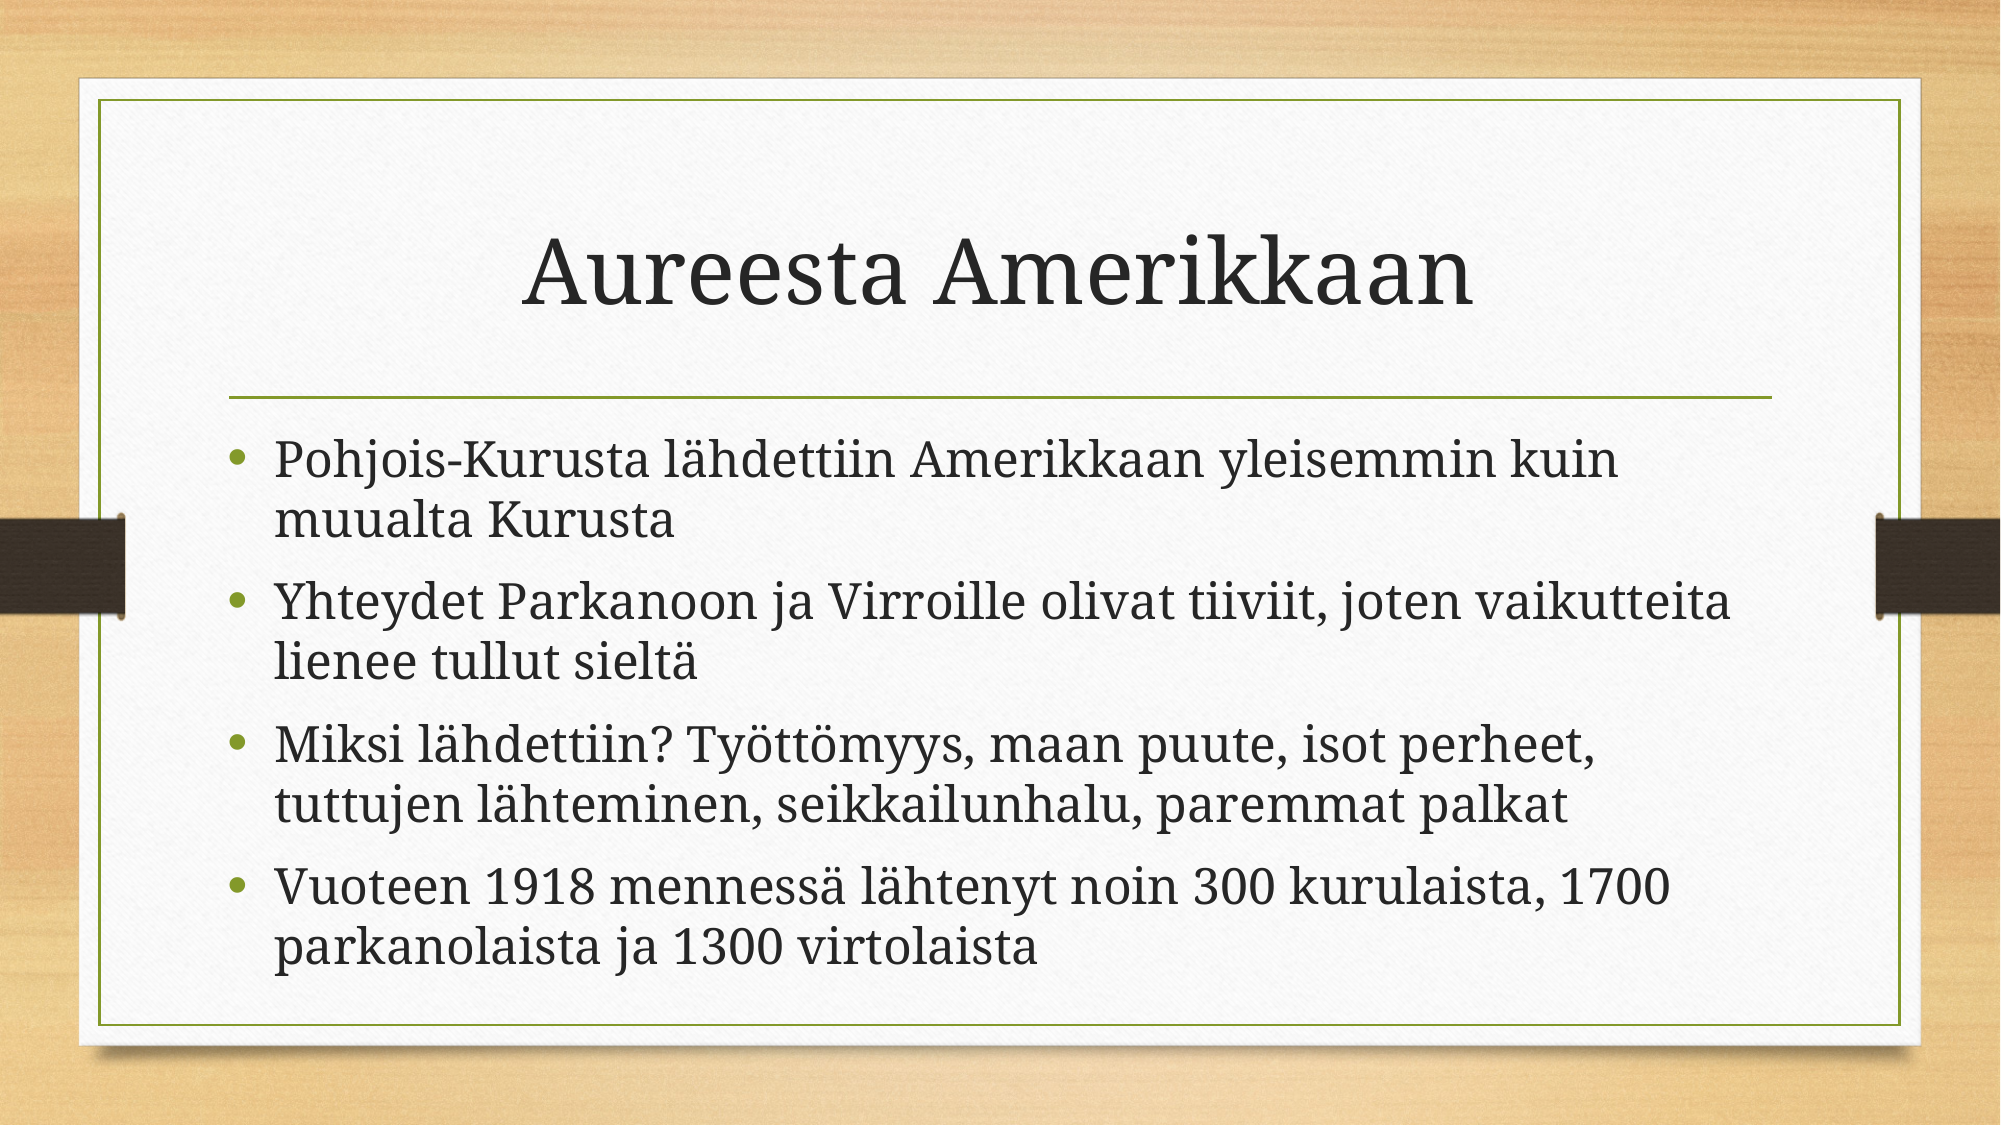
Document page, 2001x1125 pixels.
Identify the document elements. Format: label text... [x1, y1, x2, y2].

list Pohjois-Kurusta lähdettiin Amerikkaan yleisemmin kuin muualta Kurusta Yhteydet Parkanoon ja Virroille olivat tiiviit, joten vaikutteita lienee tullut sieltä Miksi lähdettiin? Työttömyys, maan puute, isot perheet, tuttujen lähteminen, seikkailunhalu, paremmat palkat Vuoteen 1918 mennessä lähtenyt noin 300 kurulaista, 1700 parkanolaista ja 1300 virtolaista [212, 419, 1788, 964]
picture [0, 0, 2001, 1125]
title Aureesta Amerikkaan [212, 161, 1788, 375]
